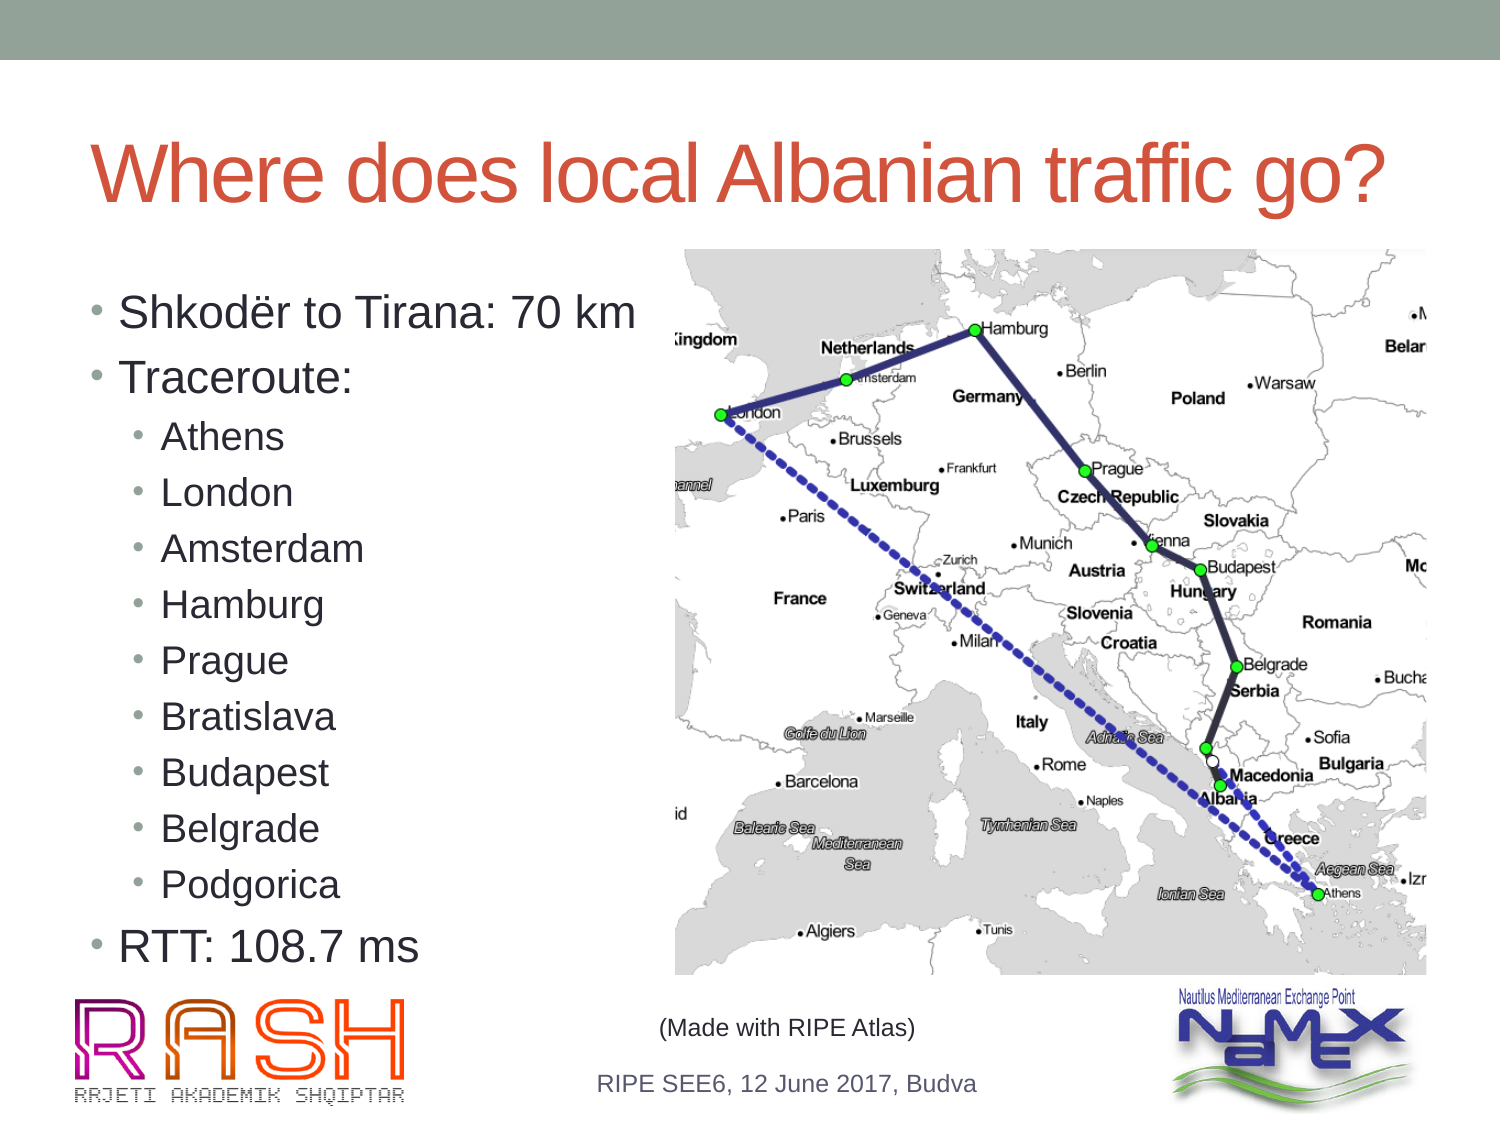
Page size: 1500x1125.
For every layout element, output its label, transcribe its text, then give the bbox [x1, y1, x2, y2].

footer RIPE SEE6, 12 June 2017, Budva [450, 1055, 1125, 1110]
text_box (Made with RIPE Atlas) [425, 1002, 1150, 1050]
list Shkodër to Tirana: 70 km Traceroute: Athens London Amsterdam Hamburg Prague Bratislava Budapest Belgrade Podgorica RTT: 108.7 ms [75, 274, 675, 988]
picture [674, 249, 1427, 1114]
title Where does local Albanian traffic go? [75, 87, 1425, 250]
picture [75, 999, 404, 1106]
